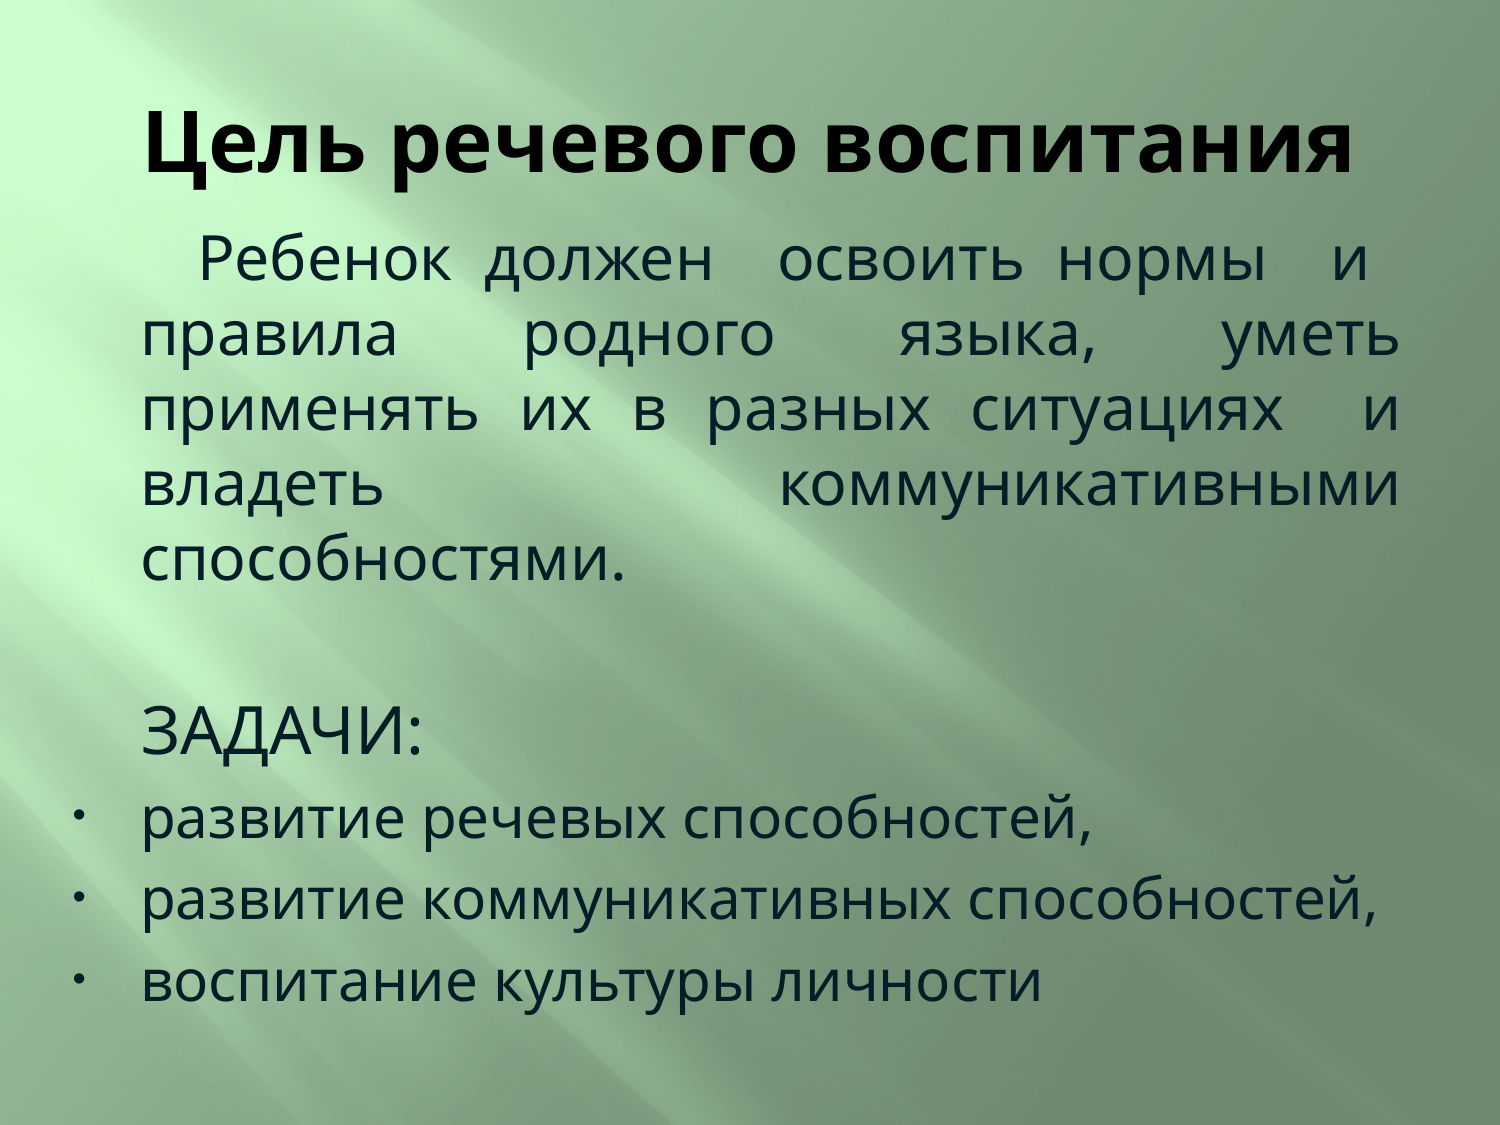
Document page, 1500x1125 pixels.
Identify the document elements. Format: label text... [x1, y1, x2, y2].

list Ребенок должен освоить нормы и правила родного языка, уметь применять их в разных ситуациях и владеть коммуникативными способностями. ЗАДАЧИ: развитие речевых способностей, развитие коммуникативных способностей, воспитание культуры личности [35, 210, 1418, 1035]
title Цель речевого воспитания [75, 45, 1425, 233]
